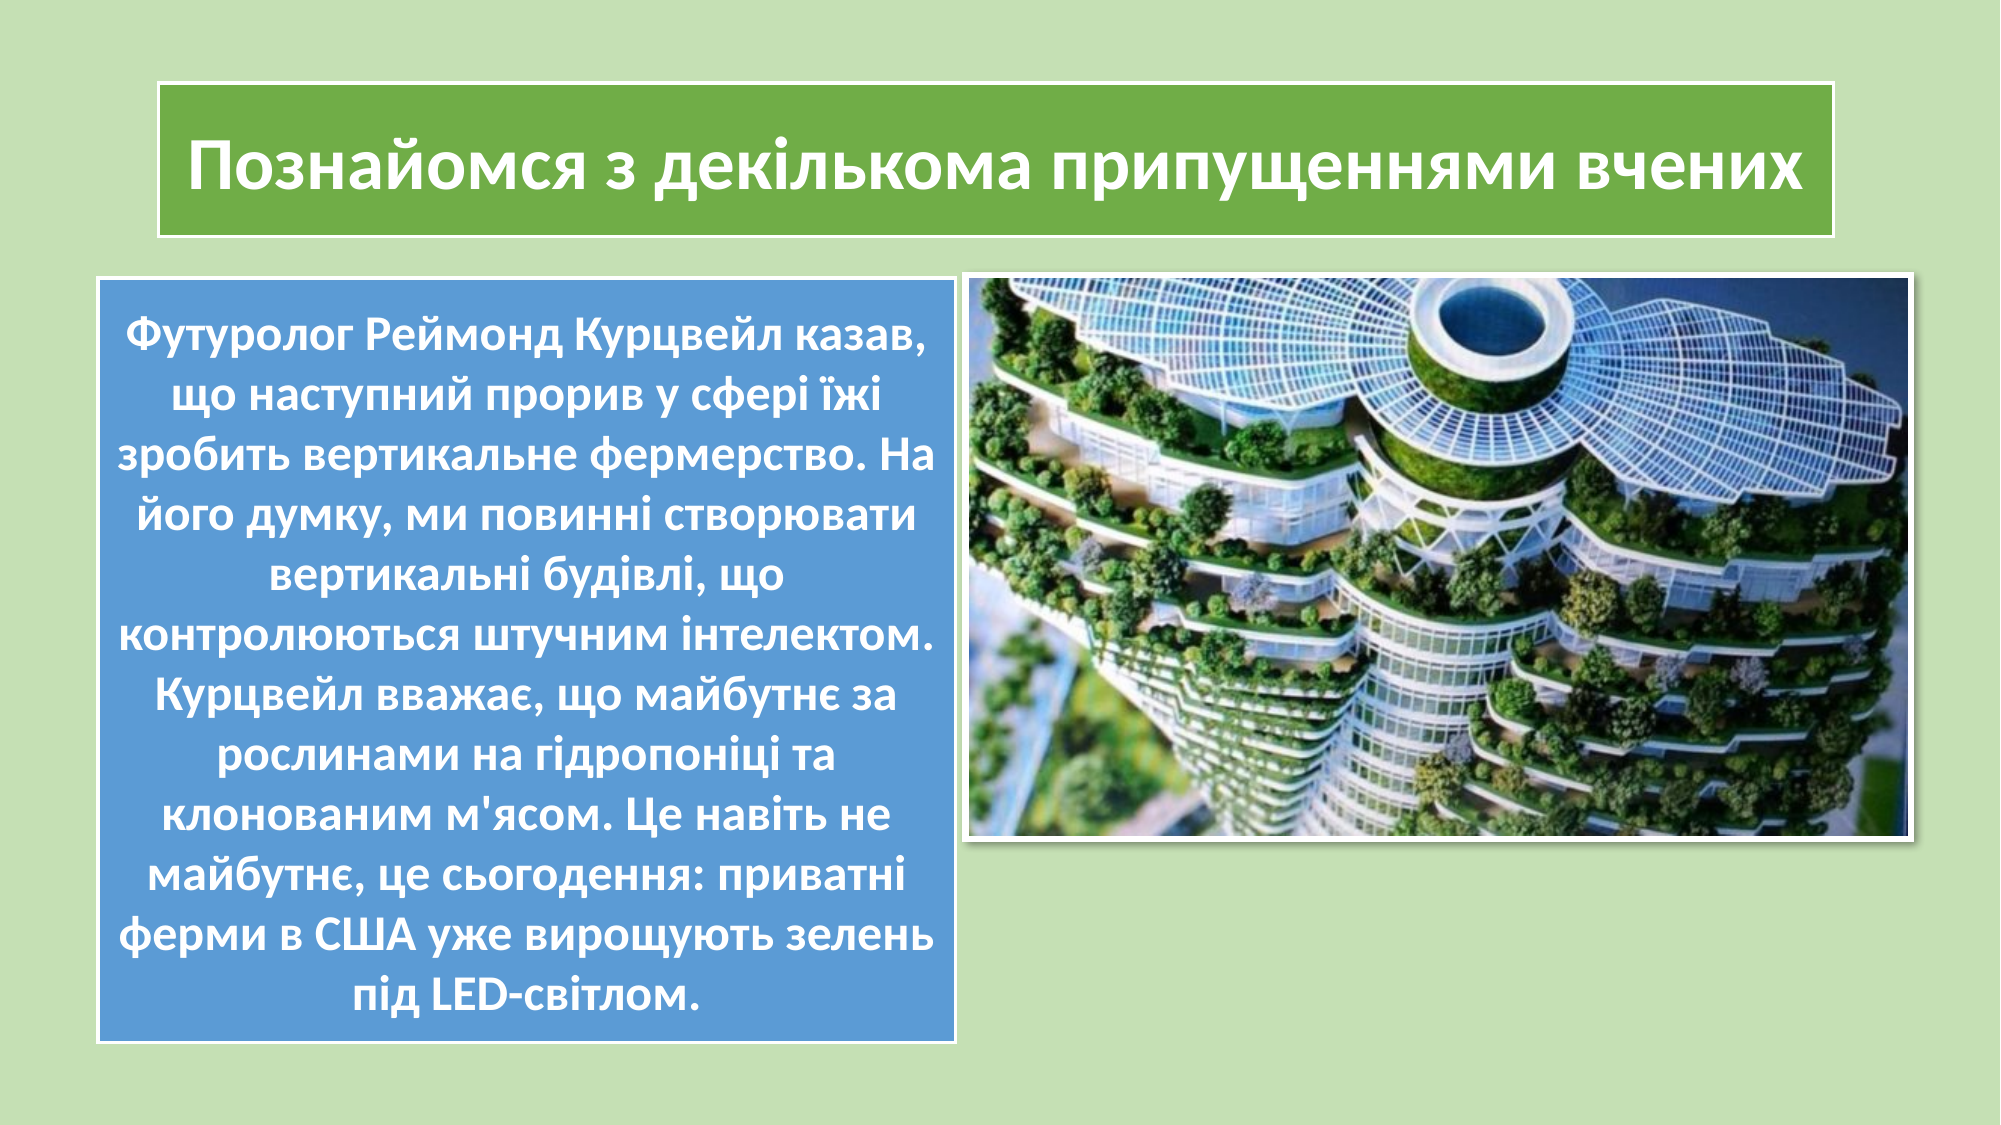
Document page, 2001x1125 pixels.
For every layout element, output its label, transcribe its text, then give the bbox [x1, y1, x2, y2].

text_box Футуролог Реймонд Курцвейл казав, що наступний прорив у сфері їжі зробить вертикальне фермерство. На його думку, ми повинні створювати вертикальні будівлі, що контролюються штучним інтелектом. Курцвейл вважає, що майбутнє за рослинами на гідропоніці та клонованим м'ясом. Це навіть не майбутнє, це сьогодення: приватні ферми в США уже вирощують зелень під LED-світлом. [96, 276, 957, 1044]
text_box Познайомся з декількома припущеннями вчених [157, 81, 1835, 238]
picture [968, 277, 1908, 836]
